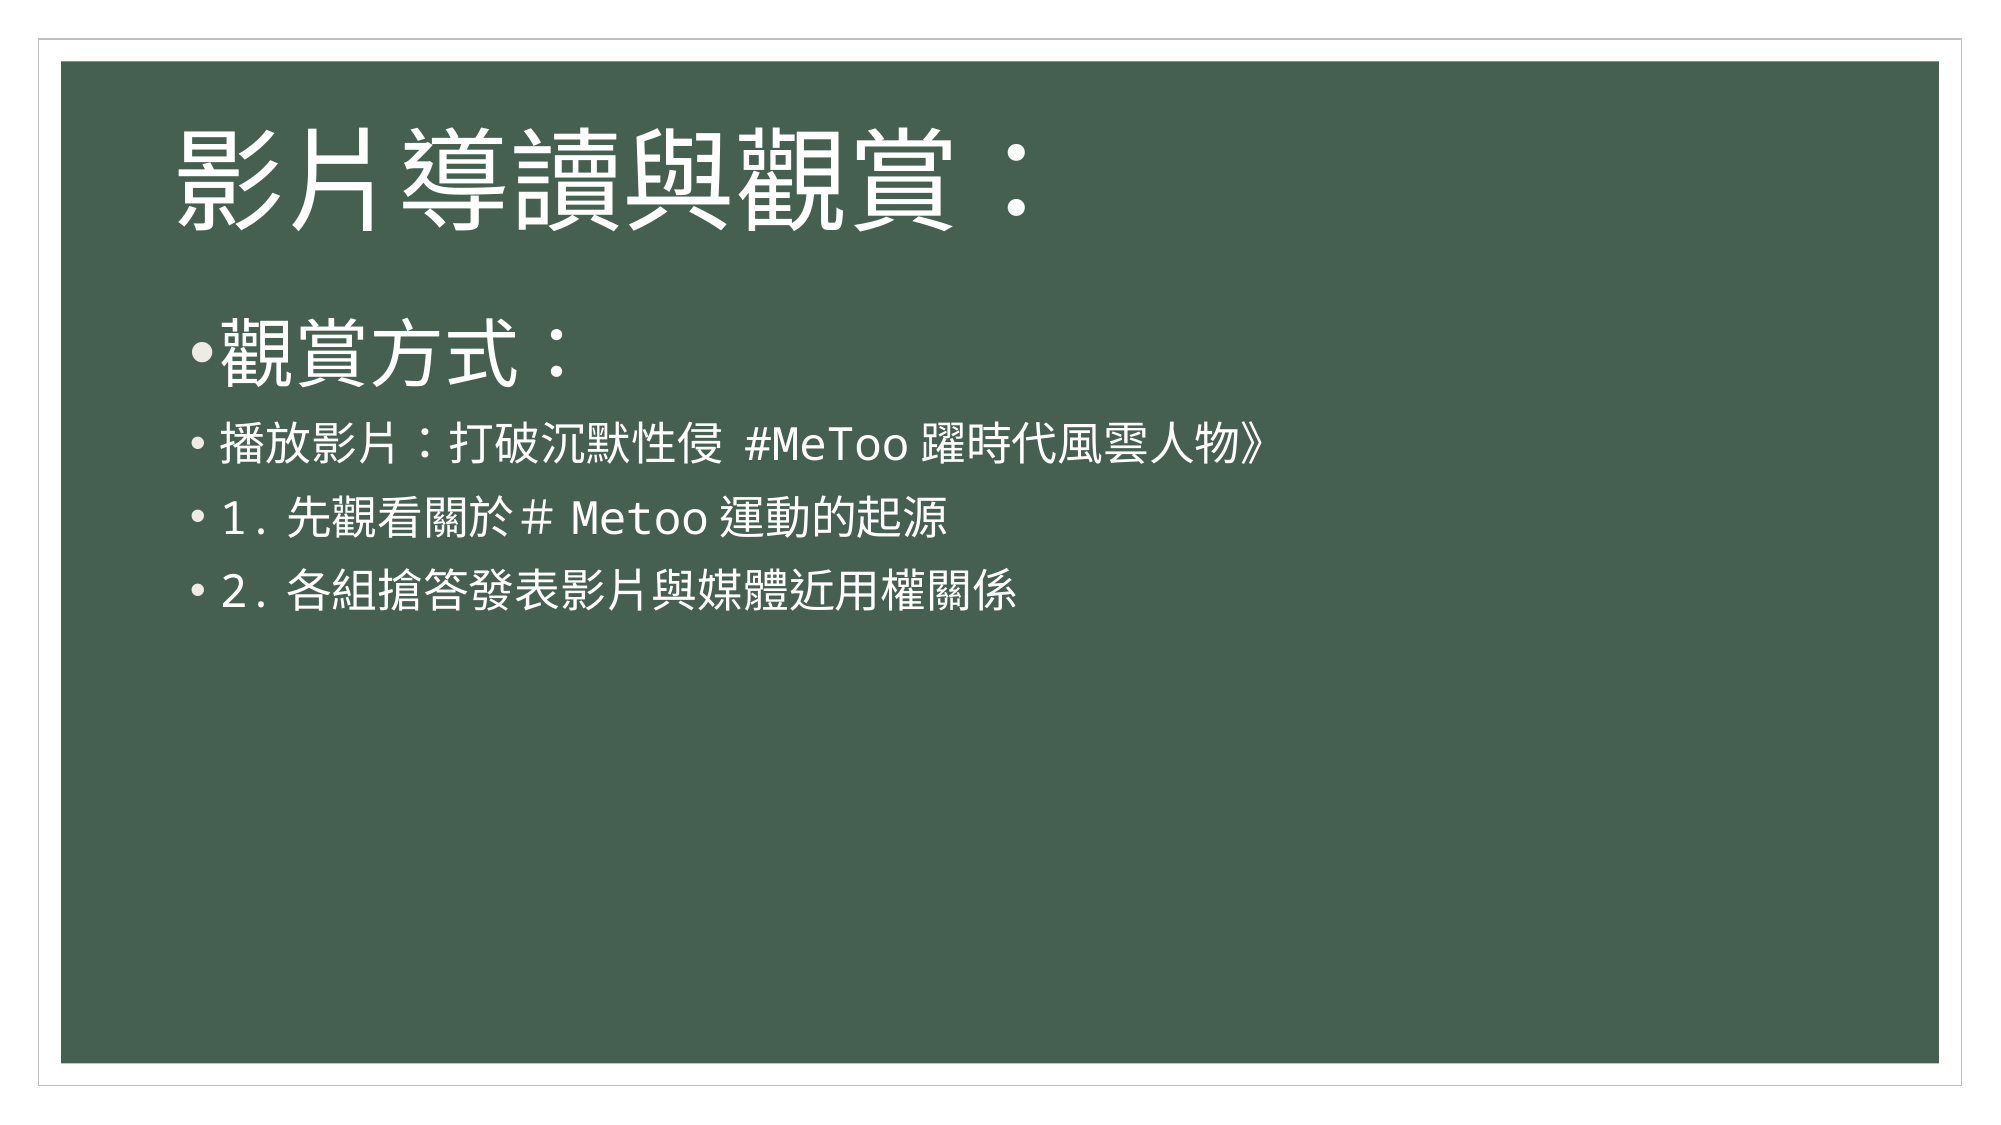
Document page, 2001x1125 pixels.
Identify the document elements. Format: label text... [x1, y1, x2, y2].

list 觀賞方式： 播放影片：打破沉默性侵 #MeToo躍時代風雲人物》 1.先觀看關於＃Metoo運動的起源 2.各組搶答發表影片與媒體近用權關係 [174, 298, 1791, 1042]
title 影片導讀與觀賞： [157, 73, 1808, 299]
